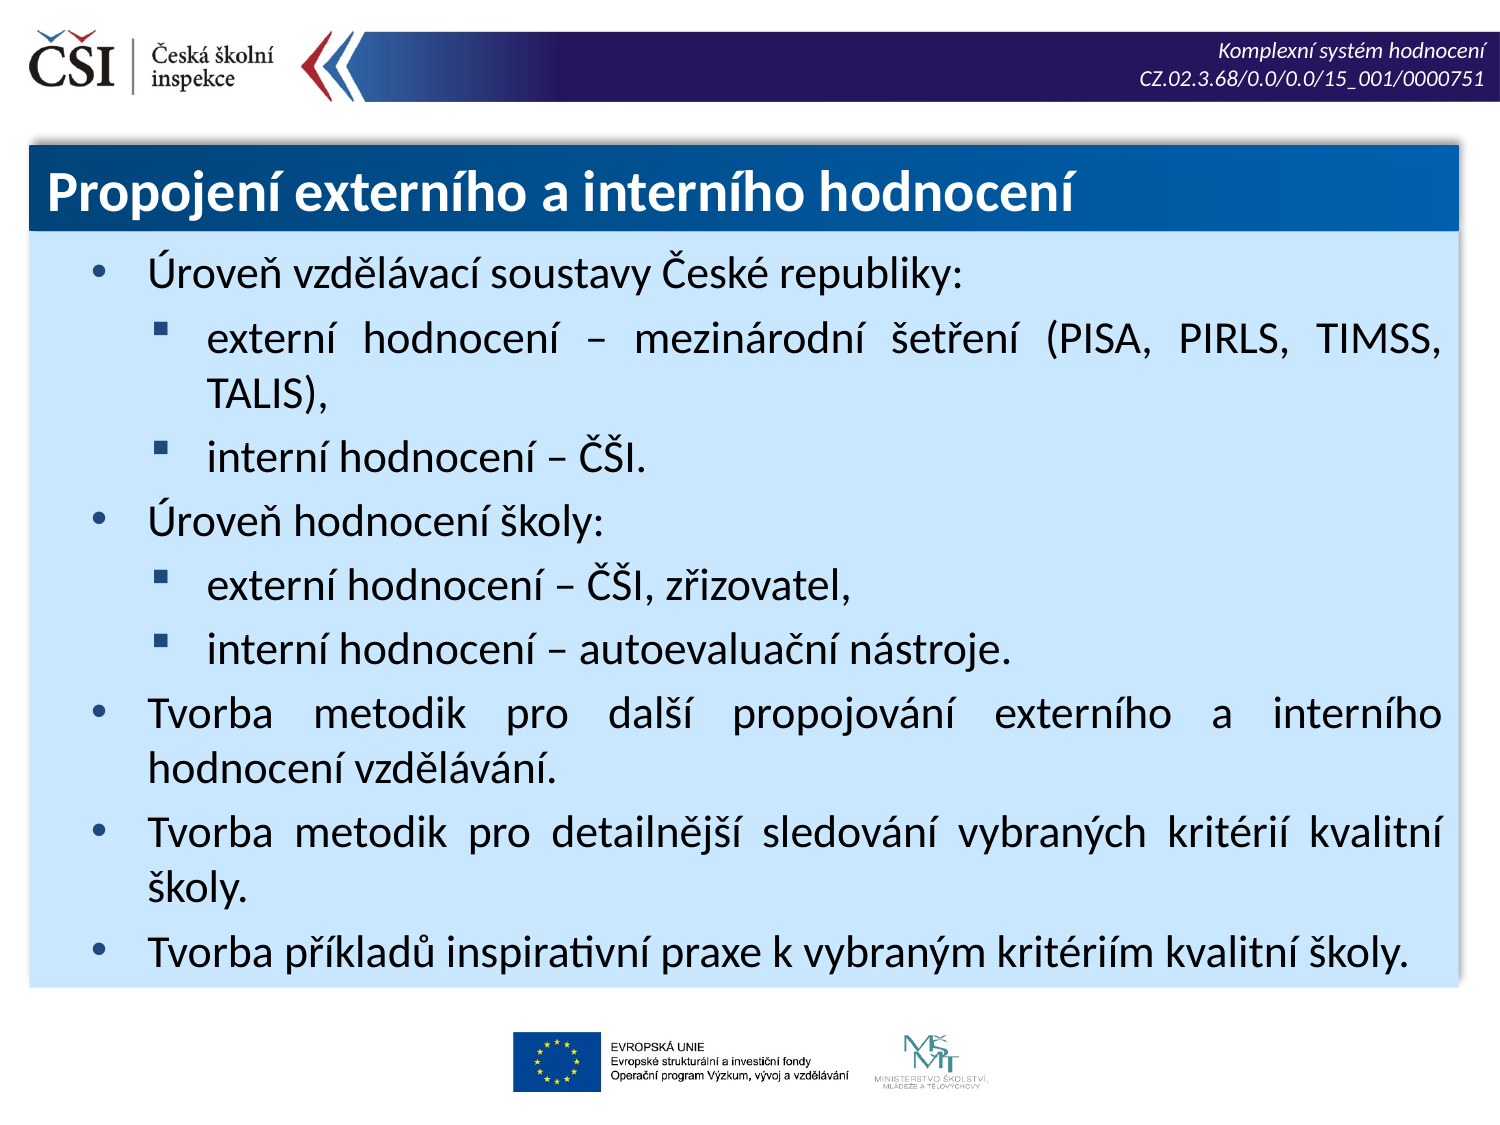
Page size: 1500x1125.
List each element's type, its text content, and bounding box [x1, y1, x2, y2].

text_box Propojení externího a interního hodnocení [29, 145, 1459, 231]
picture [483, 1002, 1017, 1121]
picture [29, 30, 1500, 102]
list Úroveň vzdělávací soustavy České republiky: externí hodnocení – mezinárodní šetření (PISA, PIRLS, TIMSS, TALIS), interní hodnocení – ČŠI. Úroveň hodnocení školy: externí hodnocení – ČŠI, zřizovatel, interní hodnocení – autoevaluační nástroje. Tvorba metodik pro další propojování externího a interního hodnocení vzdělávání. Tvorba metodik pro detailnější sledování vybraných kritérií kvalitní školy. Tvorba příkladů inspirativní praxe k vybraným kritériím kvalitní školy. [29, 231, 1459, 988]
